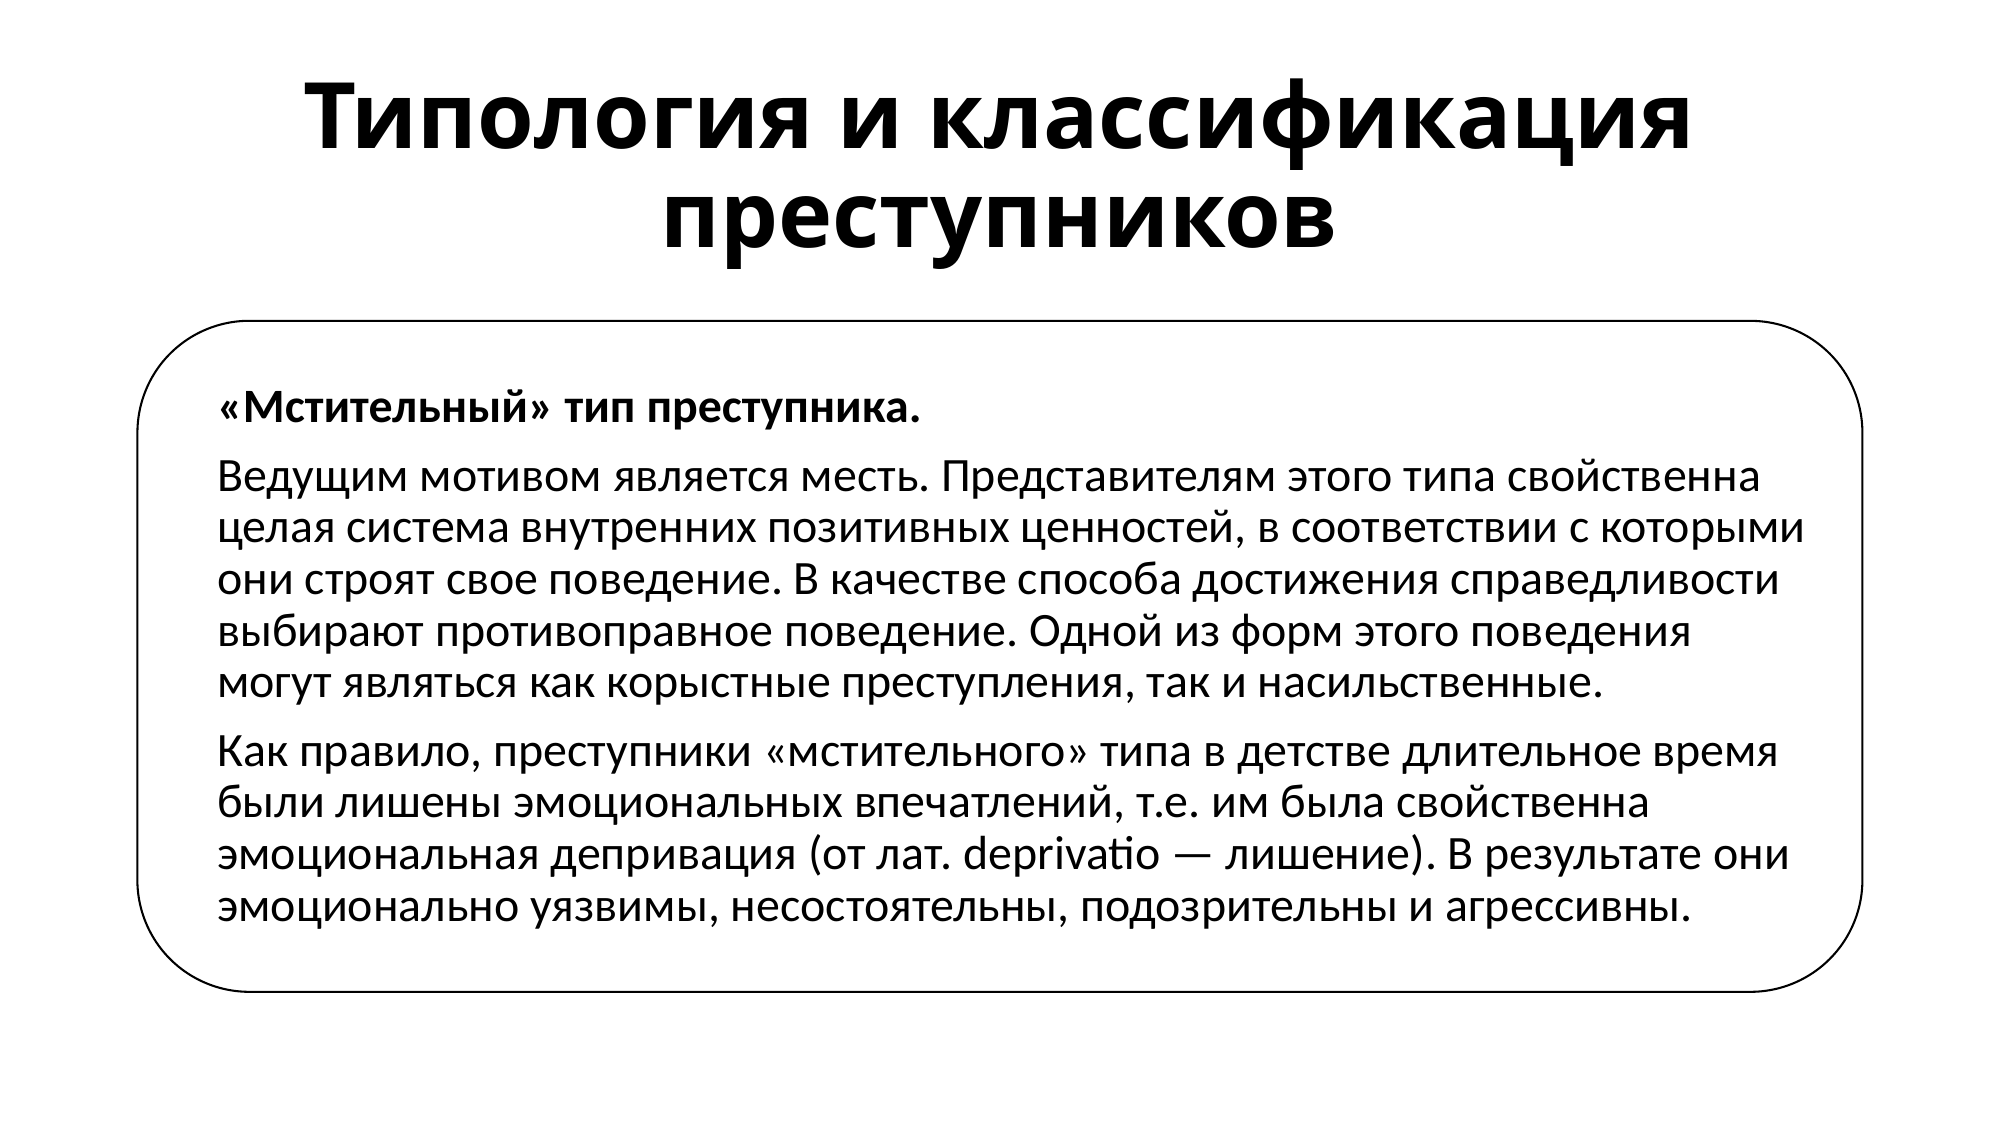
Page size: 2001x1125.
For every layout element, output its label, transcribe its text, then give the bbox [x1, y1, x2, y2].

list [137, 299, 1863, 1014]
title Типология и классификация преступников [137, 59, 1863, 278]
